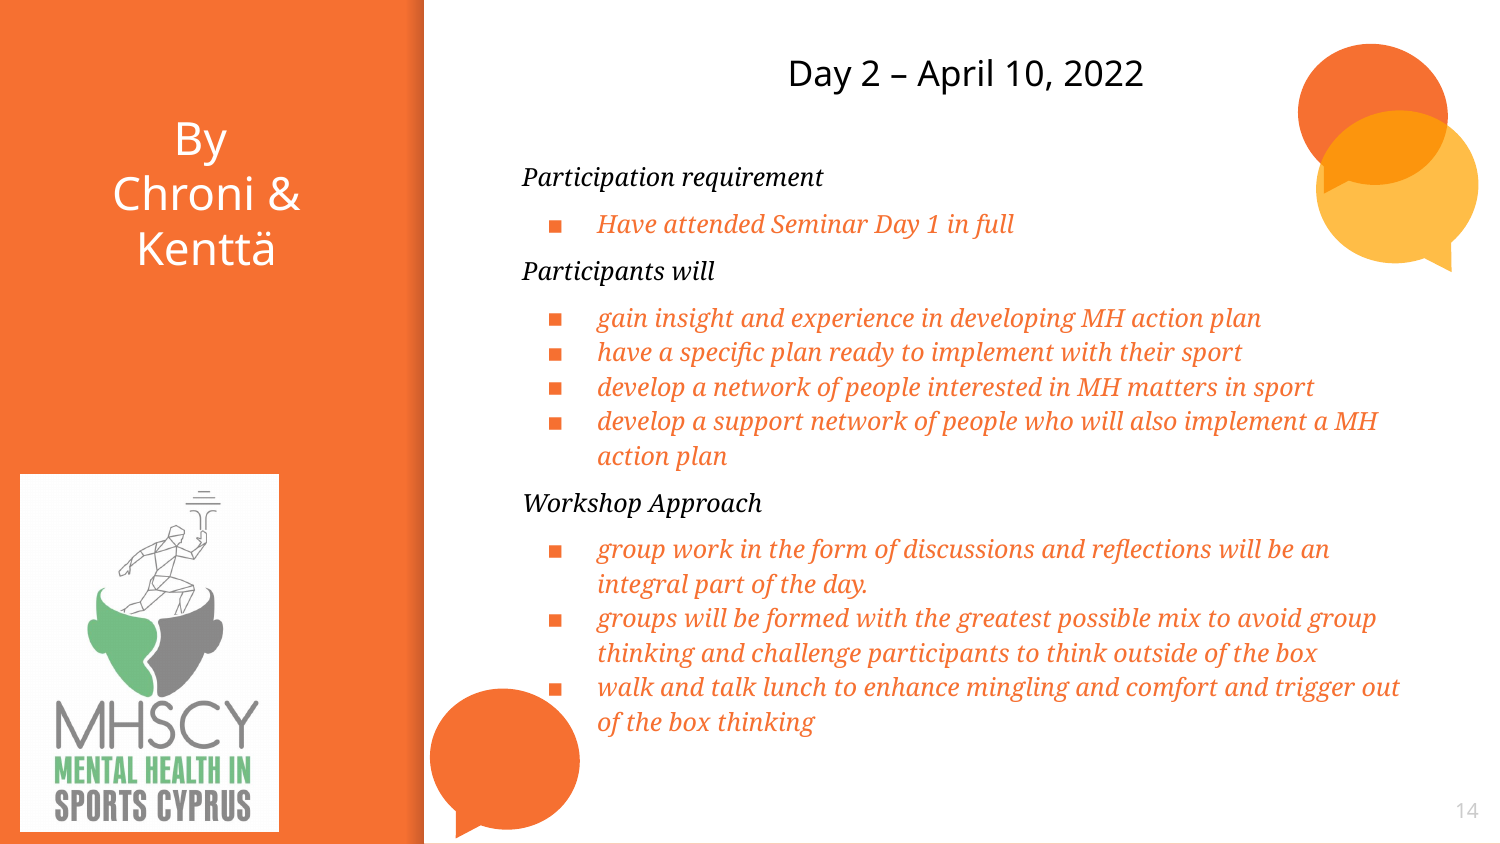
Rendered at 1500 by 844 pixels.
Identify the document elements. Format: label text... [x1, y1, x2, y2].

title By Chroni & Kenttä [38, 94, 375, 748]
slide_number ‹#› [1403, 779, 1494, 844]
list Day 2 – April 10, 2022 Participation requirement Have attended Seminar Day 1 in full Participants will gain insight and experience in developing MH action plan have a specific plan ready to implement with their sport develop a network of people interested in MH matters in sport develop a support network of people who will also implement a MH action plan Workshop Approach group work in the form of discussions and reflections will be an integral part of the day. groups will be formed with the greatest possible mix to avoid group thinking and challenge participants to think outside of the box walk and talk lunch to enhance mingling and comfort and trigger out of the box thinking [506, 29, 1425, 159]
picture [19, 474, 280, 832]
text_box [1297, 43, 1448, 163]
text_box [1316, 110, 1479, 273]
text_box [429, 688, 580, 839]
